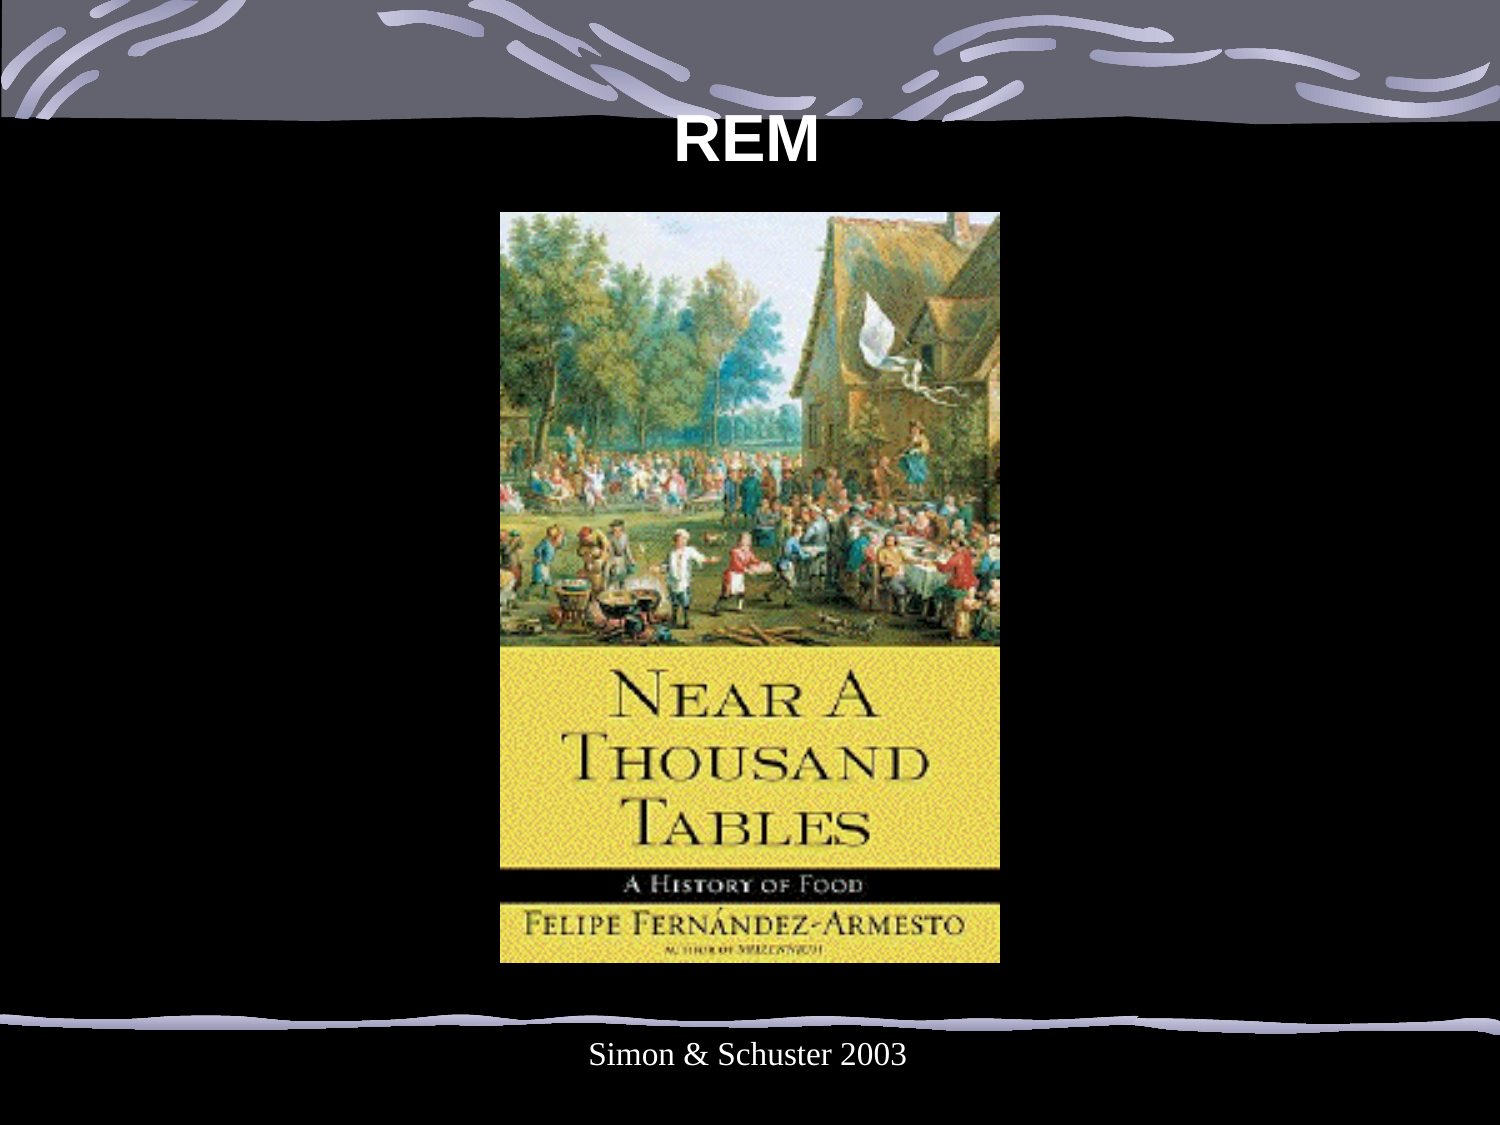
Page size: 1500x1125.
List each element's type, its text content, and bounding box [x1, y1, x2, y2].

text_box REM [658, 87, 837, 183]
picture [499, 212, 1001, 963]
text_box Simon & Schuster 2003 [573, 1024, 923, 1080]
